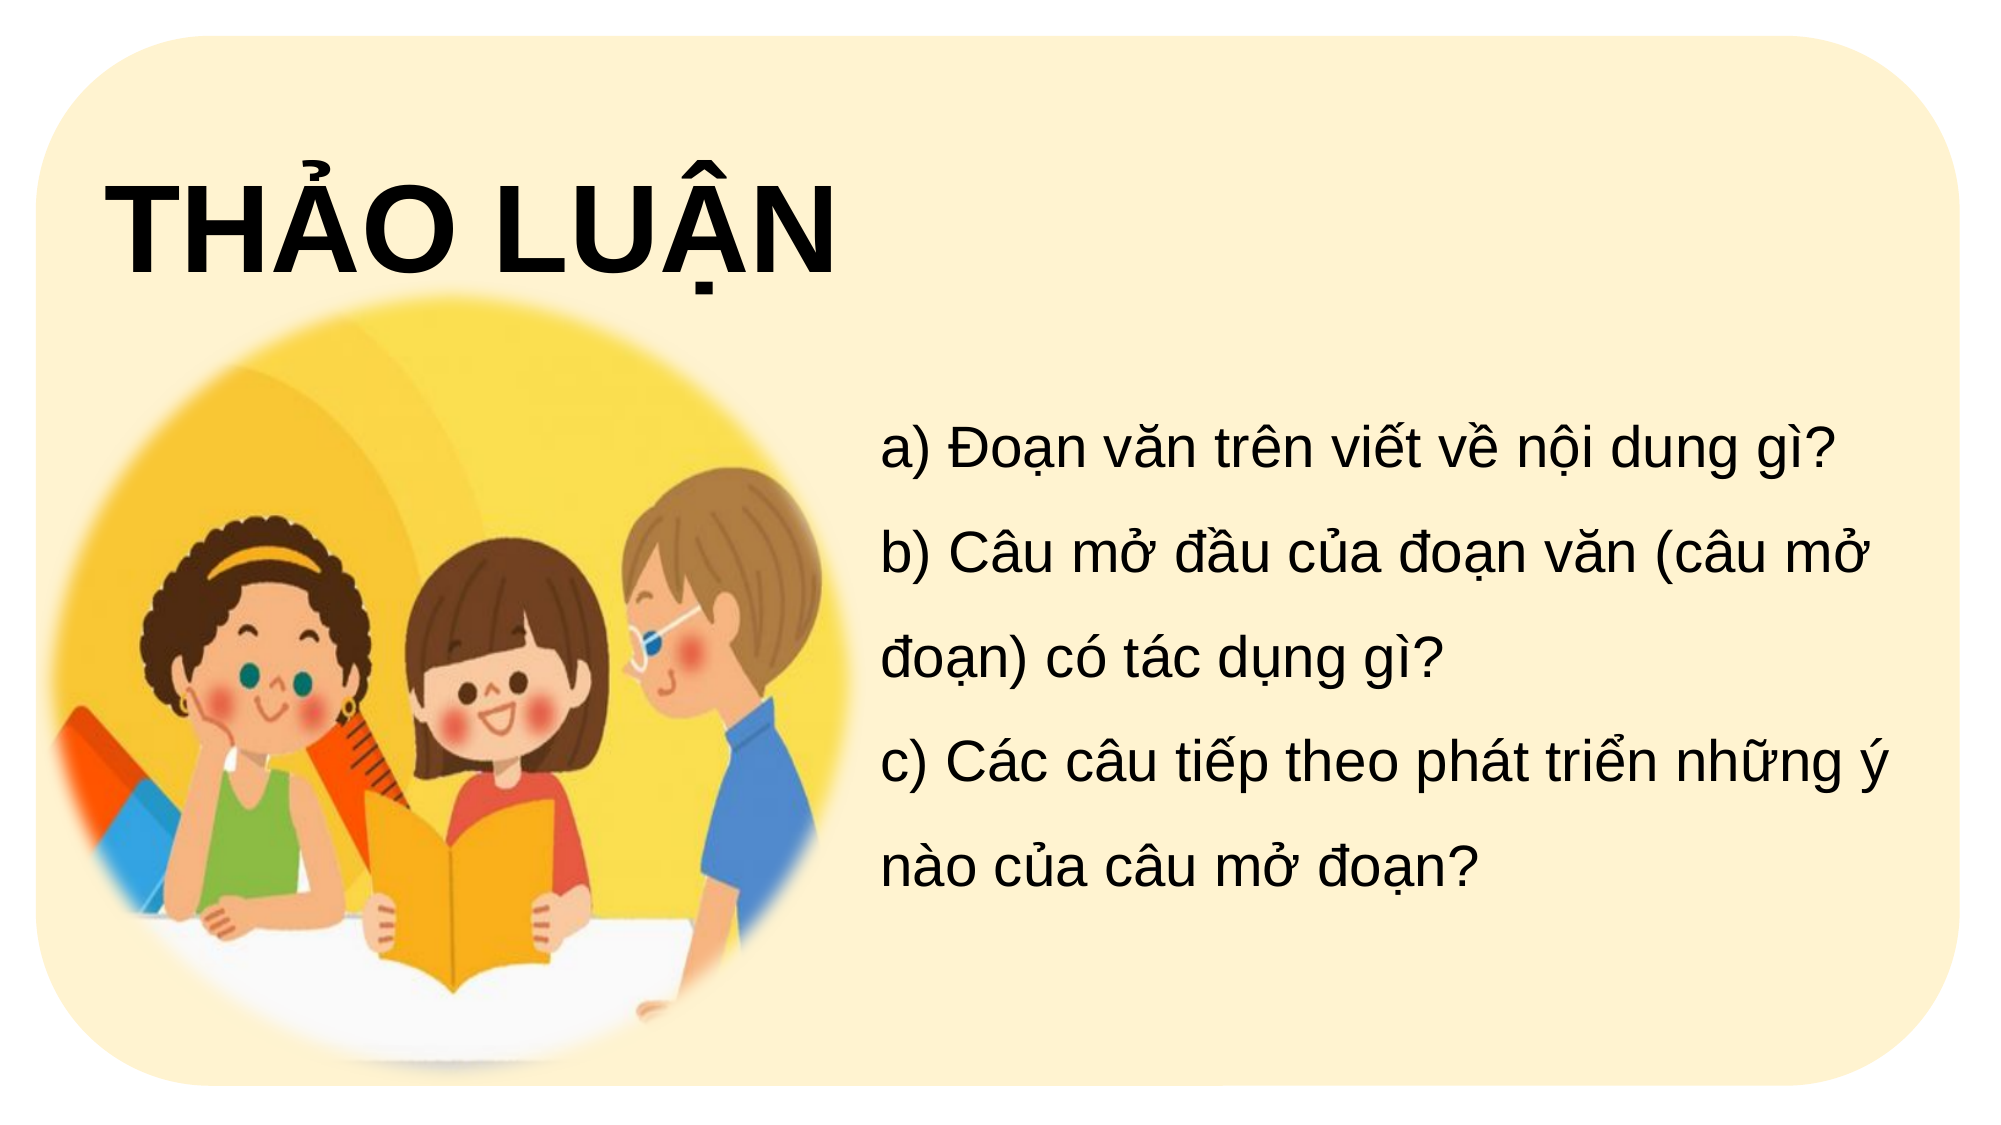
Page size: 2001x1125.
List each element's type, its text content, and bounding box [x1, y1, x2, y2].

text_box Đoạn văn trên viết về nội dung gì? Câu mở đầu của đoạn văn (câu mở đoạn) có tác dụng gì? Các câu tiếp theo phát triển những ý nào của câu mở đoạn? [866, 366, 1960, 906]
text_box THẢO LUẬN [0, 65, 1175, 306]
text_box [112, 34, 1961, 1087]
picture [35, 279, 866, 1086]
